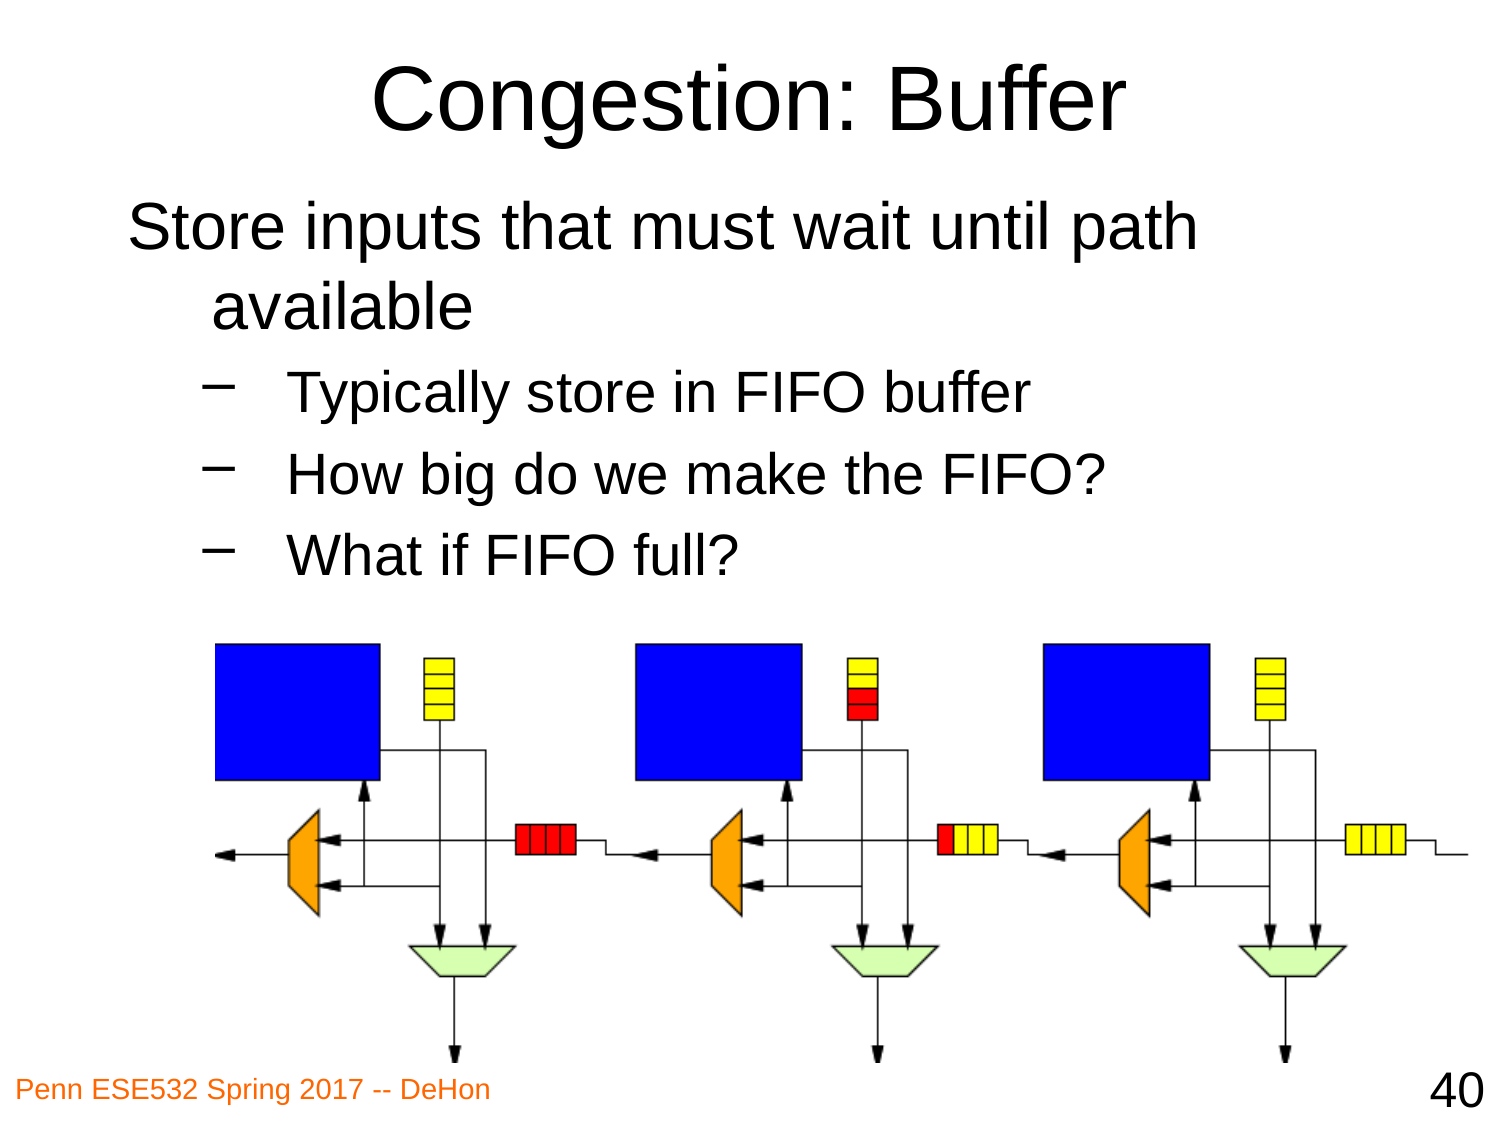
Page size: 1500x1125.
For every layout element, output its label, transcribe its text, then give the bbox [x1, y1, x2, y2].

slide_number Penn ESE532 Spring 2017 -- DeHon [0, 1062, 576, 1125]
slide_number 40 [1187, 1070, 1500, 1125]
picture [215, 612, 1500, 1063]
list Store inputs that must wait until path available Typically store in FIFO buffer How big do we make the FIFO? What if FIFO full? [112, 174, 1388, 688]
title Congestion: Buffer [112, 0, 1388, 174]
